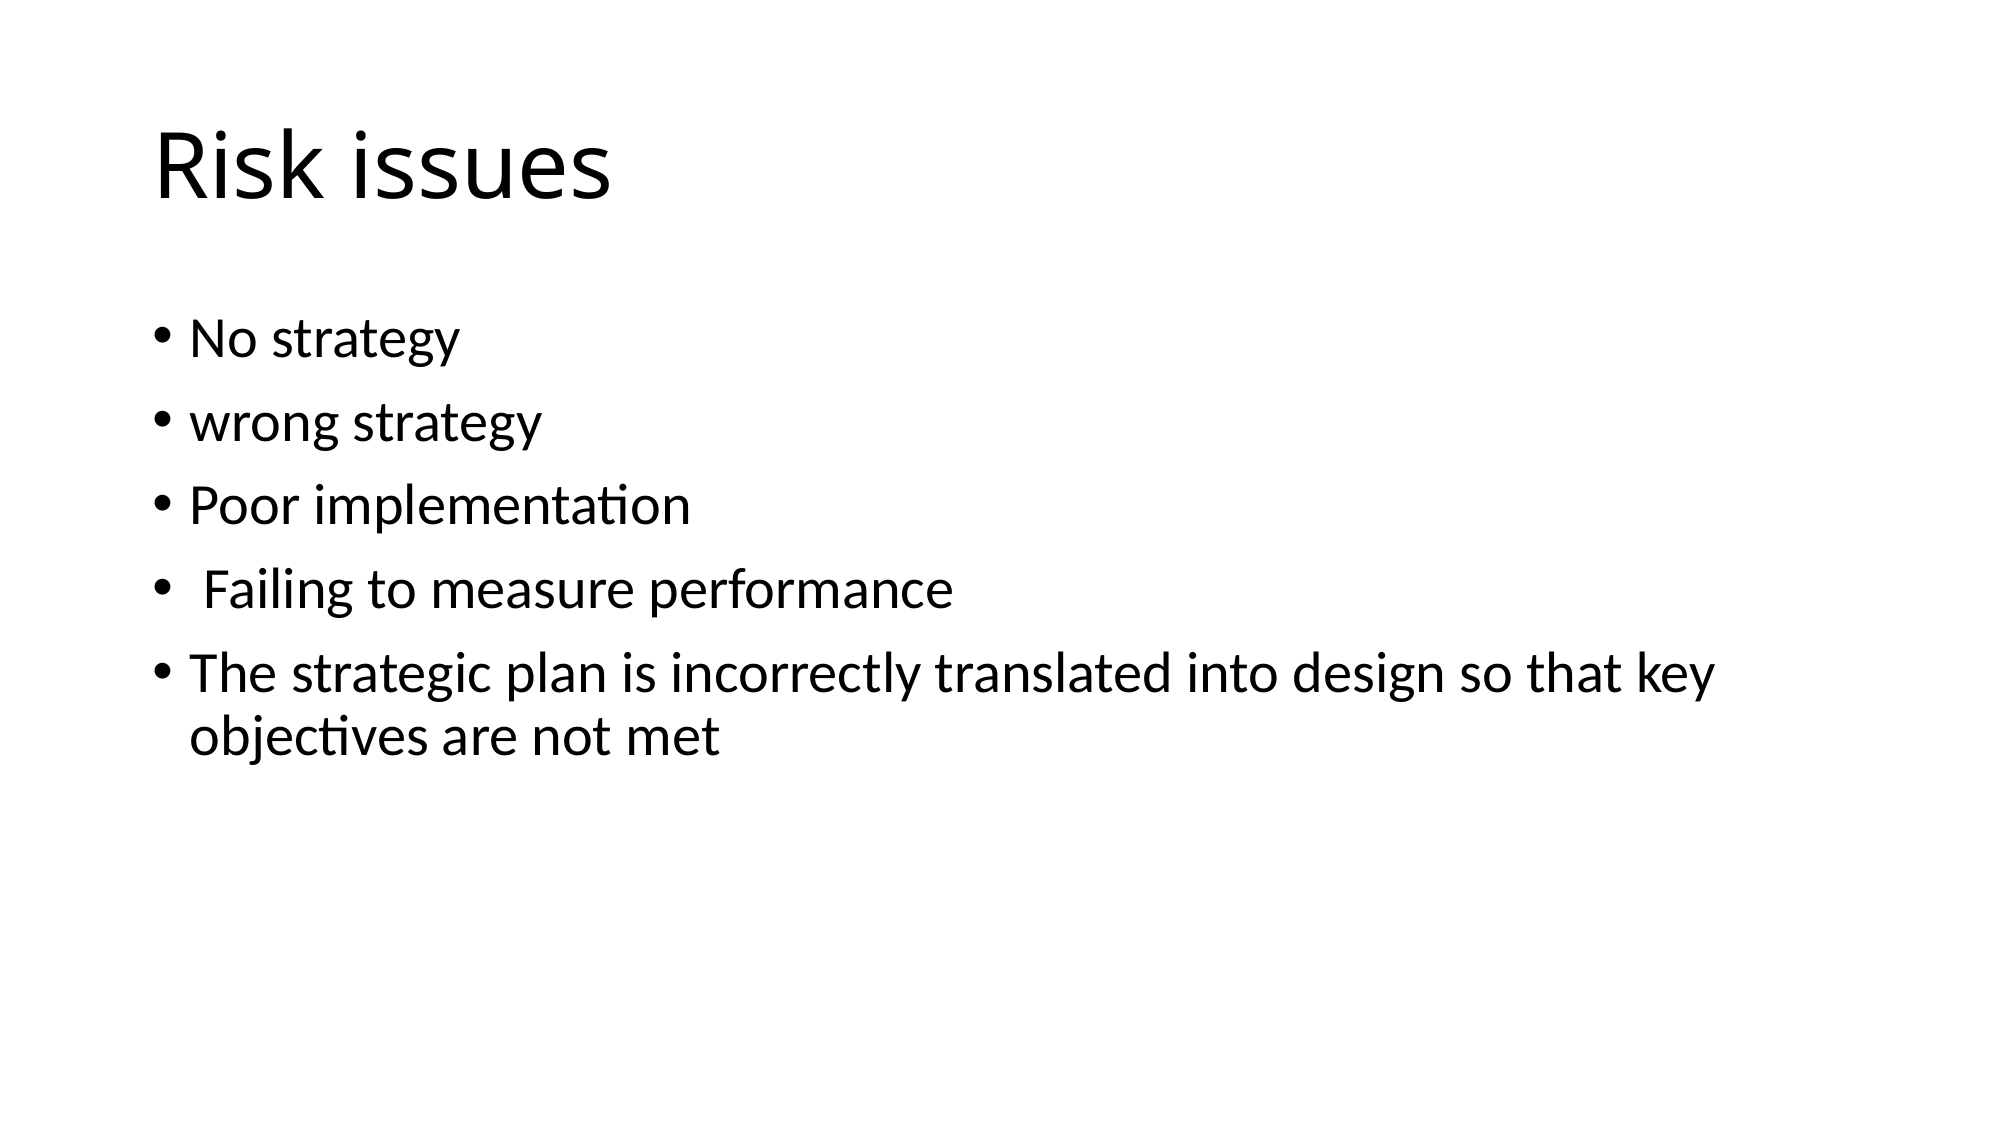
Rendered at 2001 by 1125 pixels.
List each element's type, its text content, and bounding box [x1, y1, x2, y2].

title Risk issues [137, 59, 1863, 278]
list No strategy wrong strategy Poor implementation Failing to measure performance The strategic plan is incorrectly translated into design so that key objectives are not met [137, 299, 1863, 1014]
